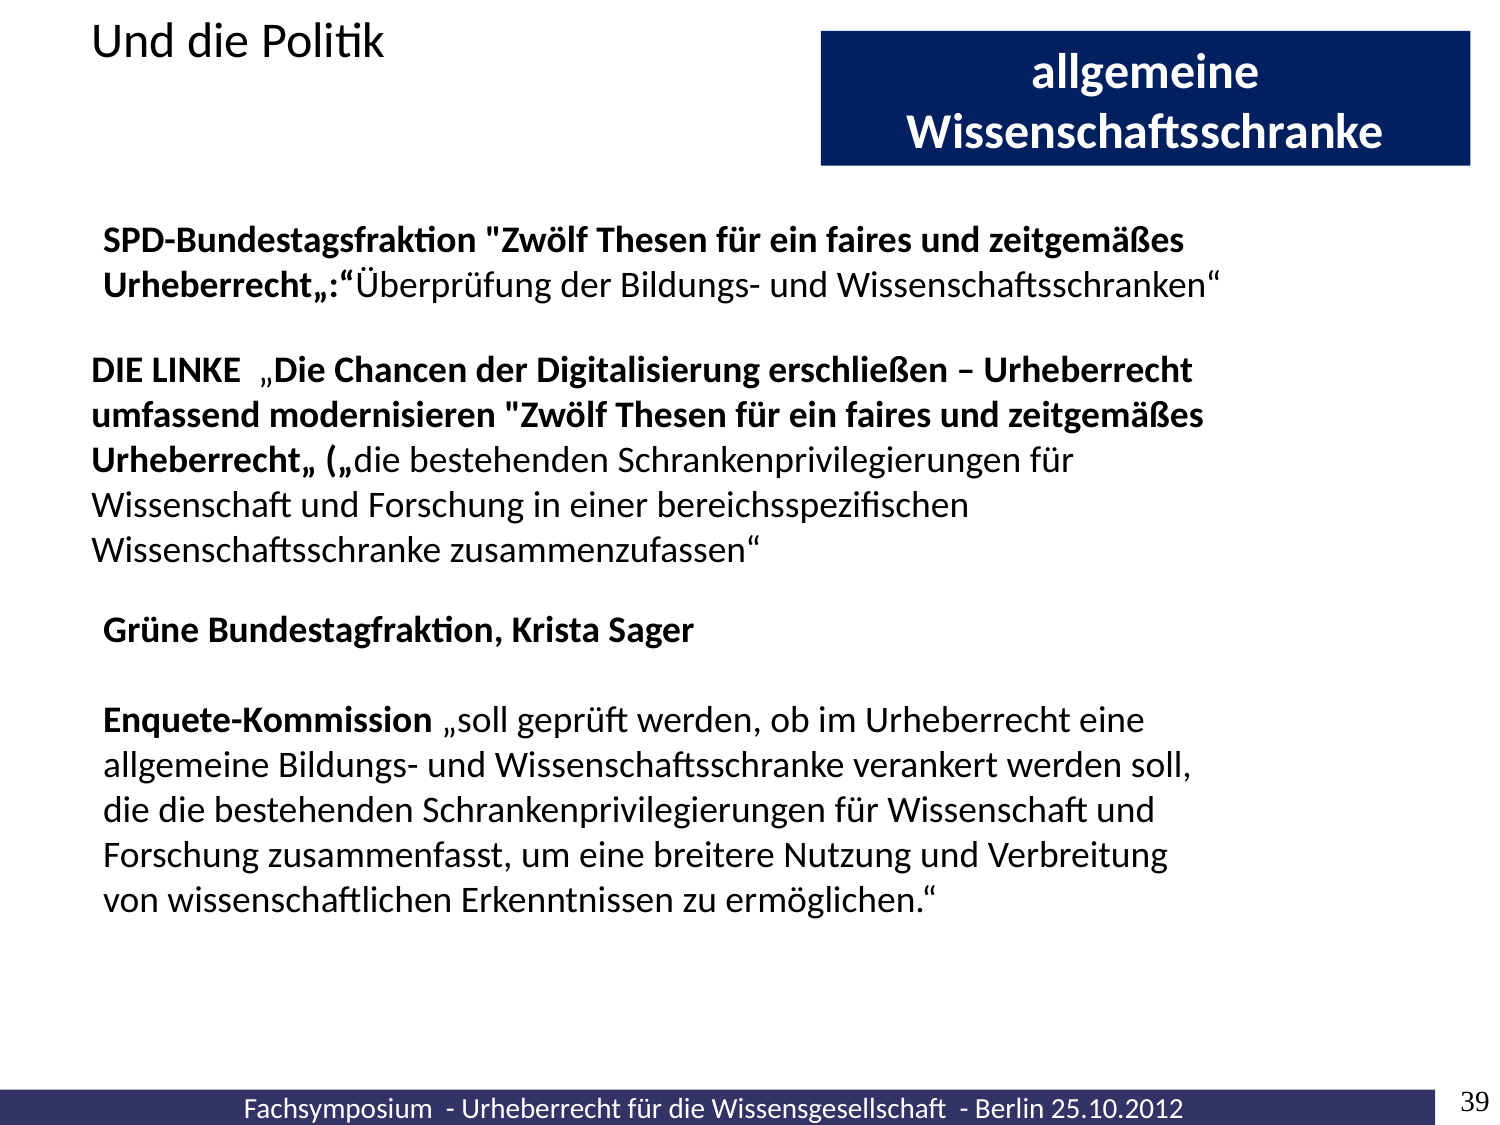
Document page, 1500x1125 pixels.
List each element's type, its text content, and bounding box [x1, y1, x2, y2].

text_box DIE LINKE „Die Chancen der Digitalisierung erschließen – Urheberrecht umfassend modernisieren "Zwölf Thesen für ein faires und zeitgemäßes Urheberrecht„ („die bestehenden Schrankenprivilegierungen für Wissenschaft und Forschung in einer bereichsspezifischen Wissenschaftsschranke zusammenzufassen“ [76, 338, 1235, 578]
text_box allgemeine Wissenschaftsschranke [820, 30, 1471, 166]
text_box Grüne Bundestagfraktion, Krista Sager Enquete-Kommission „soll geprüft werden, ob im Urheberrecht eine allgemeine Bildungs- und Wissenschaftsschranke verankert werden soll, die die bestehenden Schrankenprivilegierungen für Wissenschaft und Forschung zusammenfasst, um eine breitere Nutzung und Verbreitung von wissenschaftlichen Erkenntnissen zu ermöglichen.“ [88, 597, 1247, 928]
text_box Und die Politik [76, 0, 573, 75]
text_box SPD-Bundestagsfraktion "Zwölf Thesen für ein faires und zeitgemäßes Urheberrecht„:“Überprüfung der Bildungs- und Wissenschaftsschranken“ [88, 208, 1247, 313]
